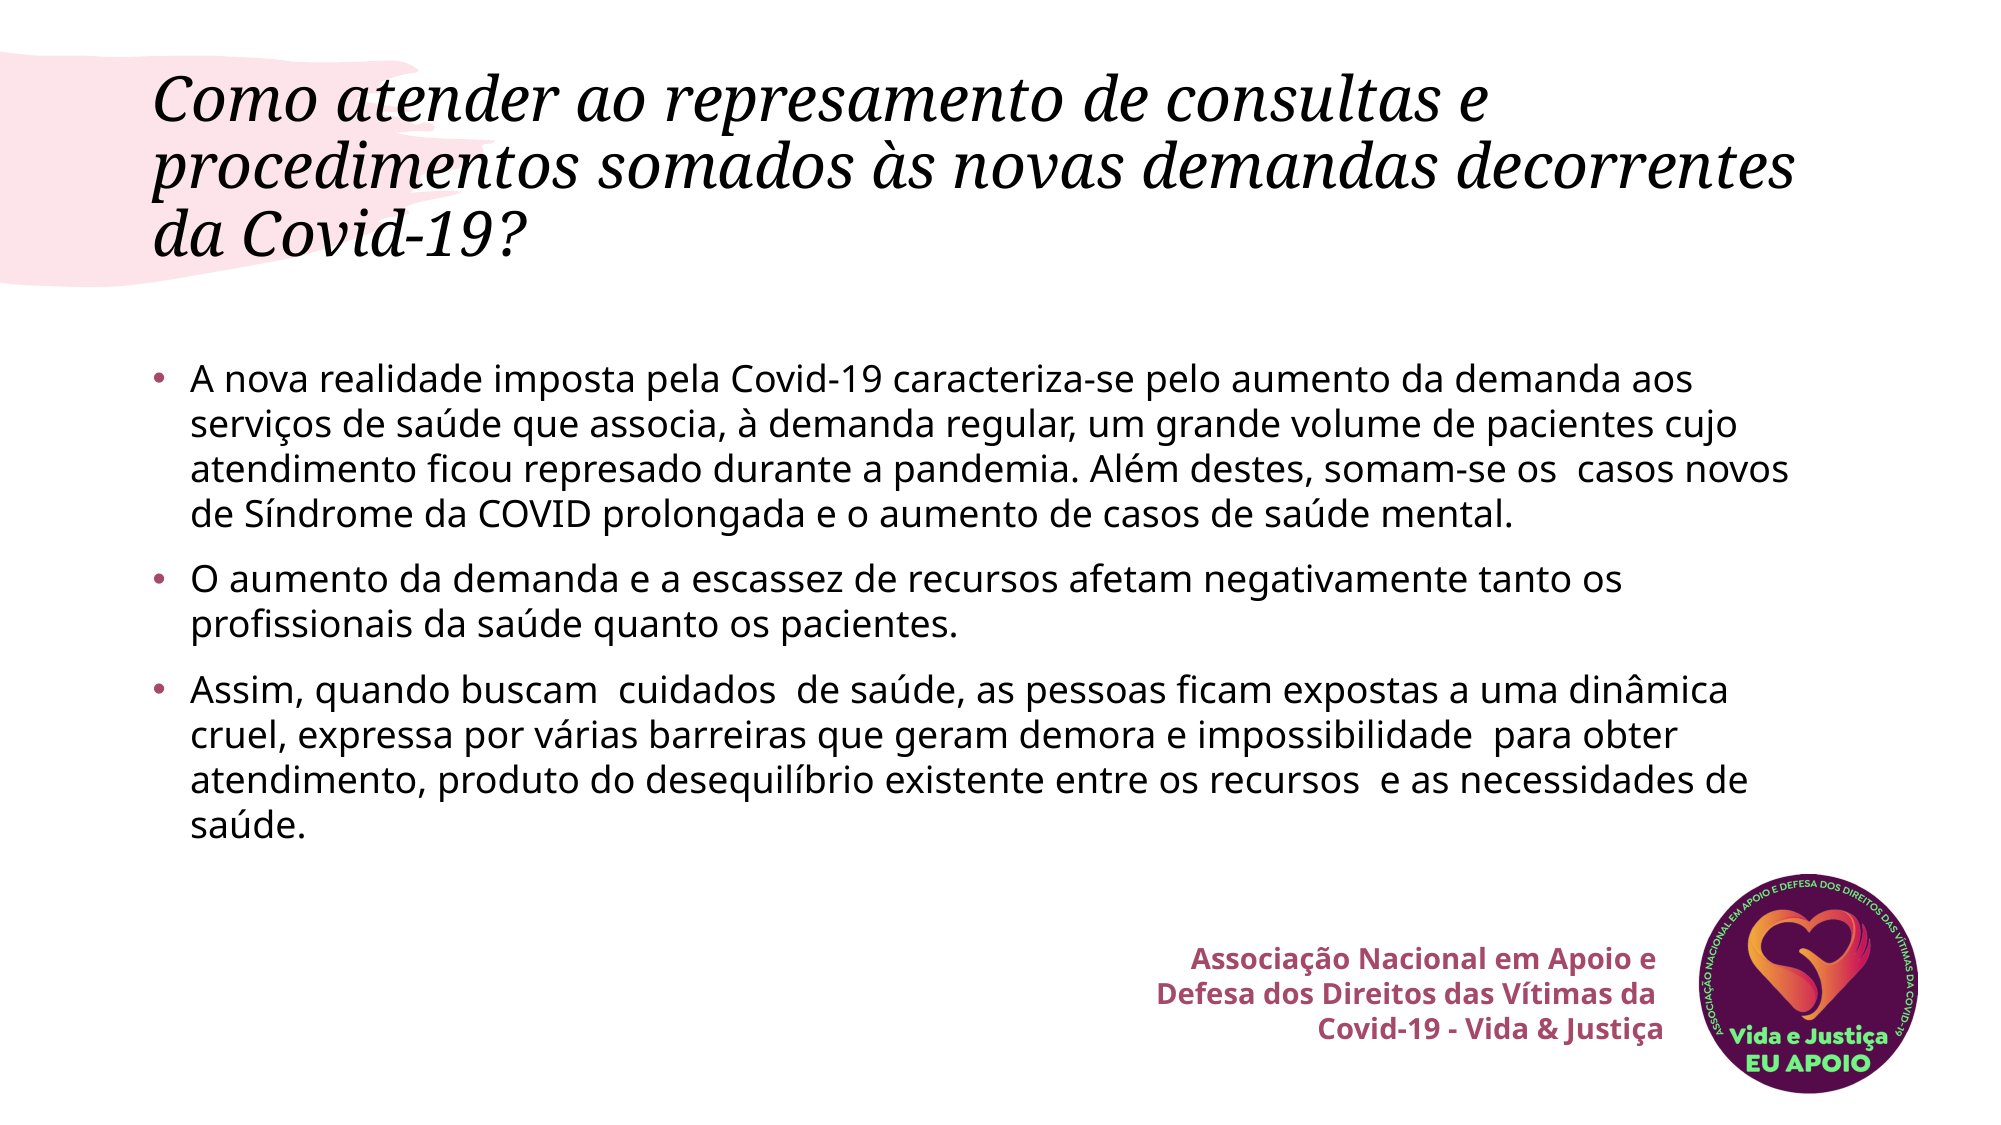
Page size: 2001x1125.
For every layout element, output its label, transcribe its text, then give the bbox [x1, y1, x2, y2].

picture [1698, 874, 1918, 1094]
list A nova realidade imposta pela Covid-19 caracteriza-se pelo aumento da demanda aos serviços de saúde que associa, à demanda regular, um grande volume de pacientes cujo atendimento ficou represado durante a pandemia. Além destes, somam-se os casos novos de Síndrome da COVID prolongada e o aumento de casos de saúde mental. O aumento da demanda e a escassez de recursos afetam negativamente tanto os profissionais da saúde quanto os pacientes. Assim, quando buscam cuidados de saúde, as pessoas ficam expostas a uma dinâmica cruel, expressa por várias barreiras que geram demora e impossibilidade para obter atendimento, produto do desequilíbrio existente entre os recursos e as necessidades de saúde. [137, 347, 1830, 985]
footer Associação Nacional em Apoio e Defesa dos Direitos das Vítimas da Covid-19 - Vida & Justiça [1026, 892, 1680, 1094]
title Como atender ao represamento de consultas e procedimentos somados às novas demandas decorrentes da Covid-19? [137, 59, 1863, 278]
